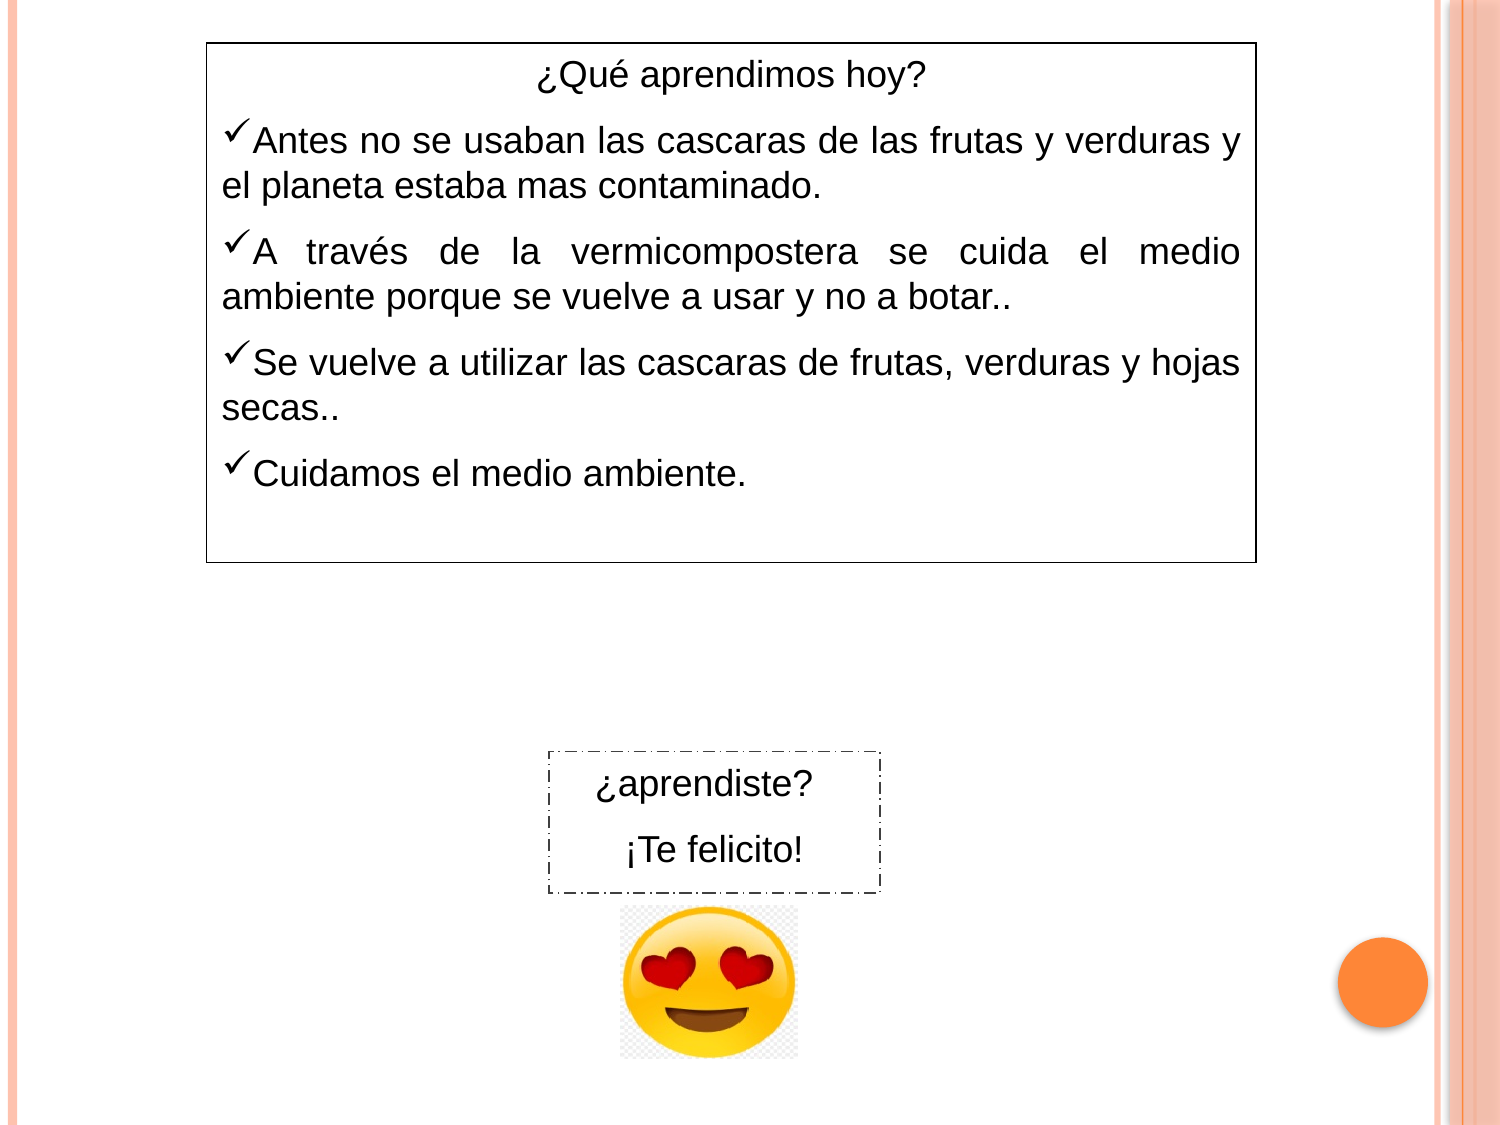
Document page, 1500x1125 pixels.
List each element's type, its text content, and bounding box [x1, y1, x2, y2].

text_box ¿Qué aprendimos hoy? Antes no se usaban las cascaras de las frutas y verduras y el planeta estaba mas contaminado. A través de la vermicompostera se cuida el medio ambiente porque se vuelve a usar y no a botar.. Se vuelve a utilizar las cascaras de frutas, verduras y hojas secas.. Cuidamos el medio ambiente. [206, 42, 1257, 563]
picture [619, 904, 798, 1060]
text_box ¿aprendiste? ¡Te felicito! [549, 751, 880, 894]
